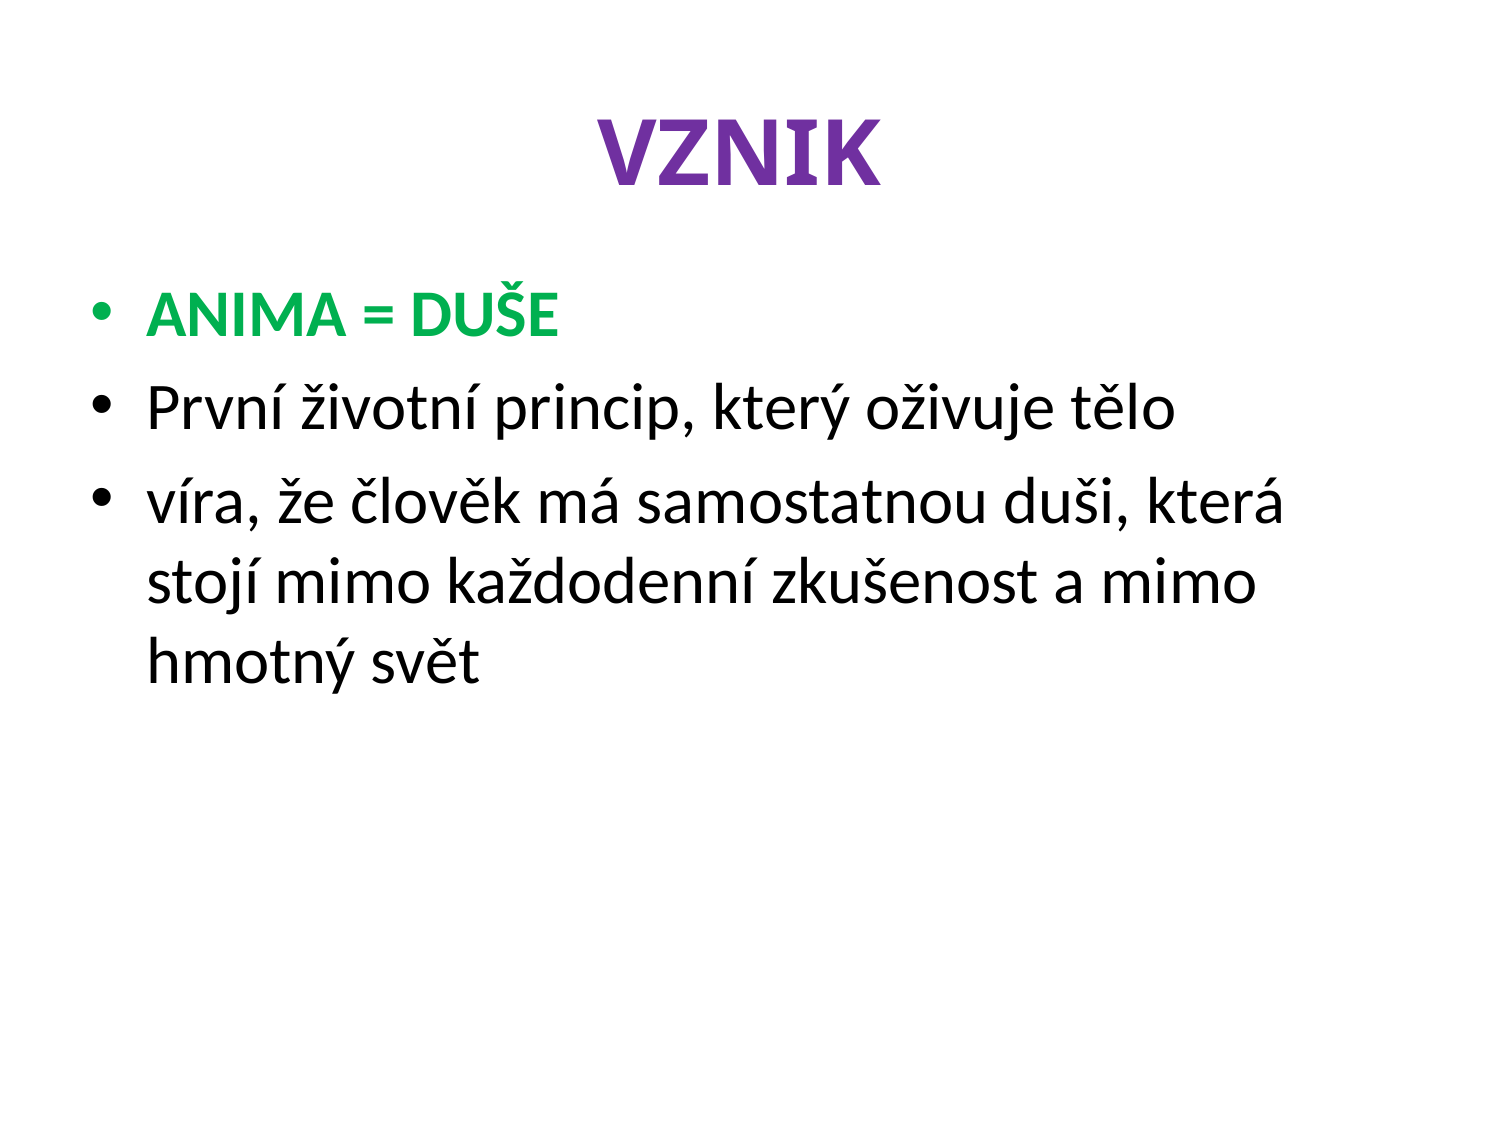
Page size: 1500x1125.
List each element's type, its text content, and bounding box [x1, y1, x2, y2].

title VZNIK [64, 54, 1415, 243]
list ANIMA = DUŠE První životní princip, který oživuje tělo víra, že člověk má samostatnou duši, která stojí mimo každodenní zkušenost a mimo hmotný svět [75, 262, 1425, 1005]
